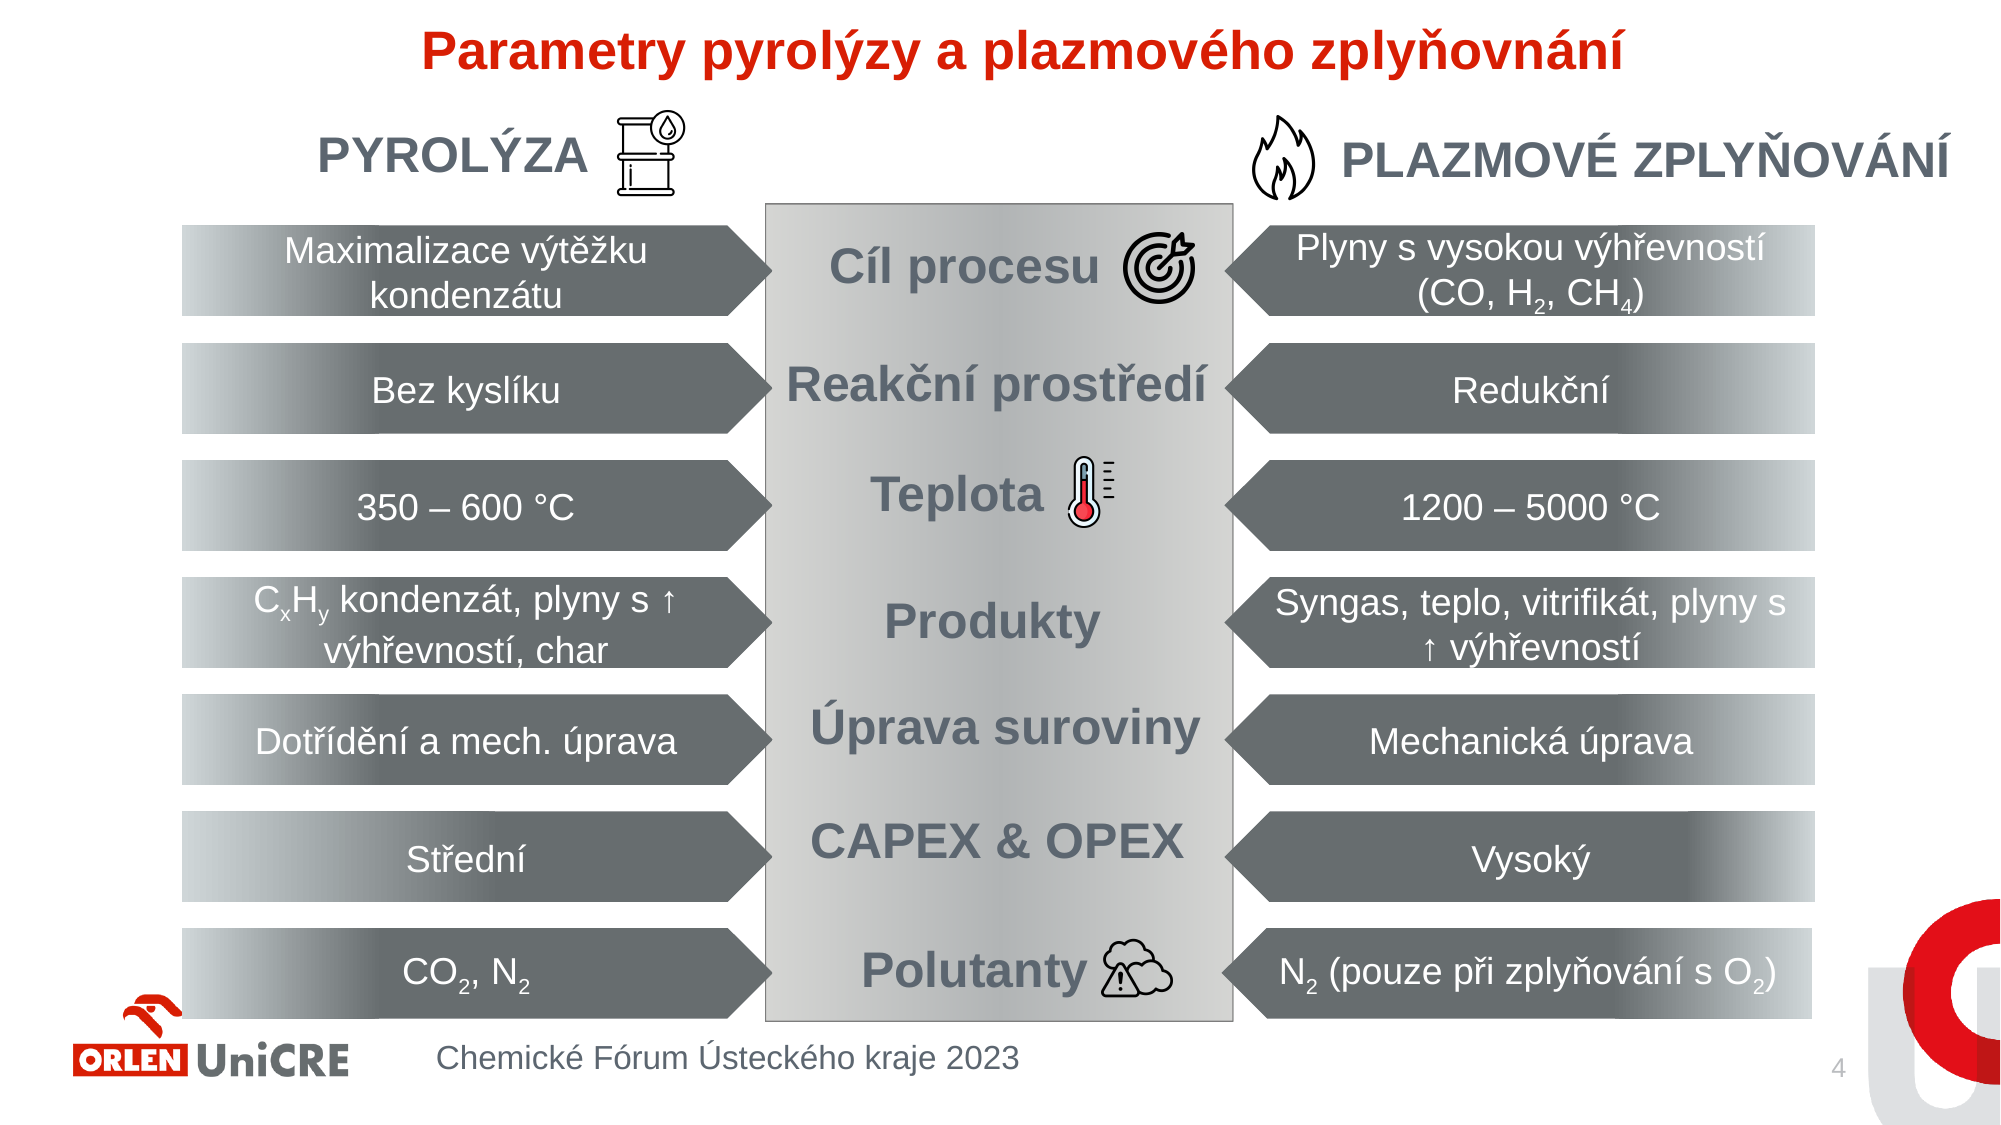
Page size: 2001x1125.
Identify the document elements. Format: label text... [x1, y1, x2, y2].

text_box Vysoký [1234, 810, 1816, 904]
text_box [764, 393, 1234, 1023]
text_box CO2, N2 [181, 926, 775, 1020]
text_box CAPEX & OPEX [795, 800, 1234, 876]
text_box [855, 454, 1127, 530]
text_box Střední [181, 810, 775, 904]
text_box Maximalizace výtěžku kondenzátu [181, 224, 775, 318]
text_box Plyny s vysokou výhřevností (CO, H2, CH4) [1222, 224, 1816, 318]
slide_number 4 [1661, 1049, 1862, 1085]
text_box Produkty [869, 580, 1131, 656]
text_box Mechanická úprava [1239, 693, 1816, 787]
picture [1848, 891, 2001, 1125]
list Parametry pyrolýzy a plazmového zplyňovnání [362, 22, 1686, 94]
picture [40, 971, 380, 1109]
text_box 1200 – 5000 °C [1222, 458, 1816, 552]
text_box N2 (pouze při zplyňování s O2) [1220, 926, 1814, 1020]
text_box Dotřídění a mech. úprava [181, 693, 775, 787]
text_box Úprava suroviny [795, 686, 1239, 762]
text_box CxHy kondenzát, plyny s ↑ výhřevností, char [181, 576, 775, 670]
text_box Chemické Fórum Ústeckého kraje 2023 [421, 1029, 1461, 1084]
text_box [846, 930, 1173, 1006]
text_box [303, 108, 710, 198]
text_box Redukční [1229, 341, 1816, 435]
text_box Reakční prostředí [771, 344, 1229, 419]
text_box Bez kyslíku [181, 341, 771, 435]
text_box [764, 203, 1234, 383]
text_box 350 – 600 °C [181, 458, 775, 552]
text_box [1233, 107, 1966, 208]
text_box Syngas, teplo, vitrifikát, plyny s ↑ výhřevností [1222, 576, 1816, 670]
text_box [814, 226, 1221, 304]
